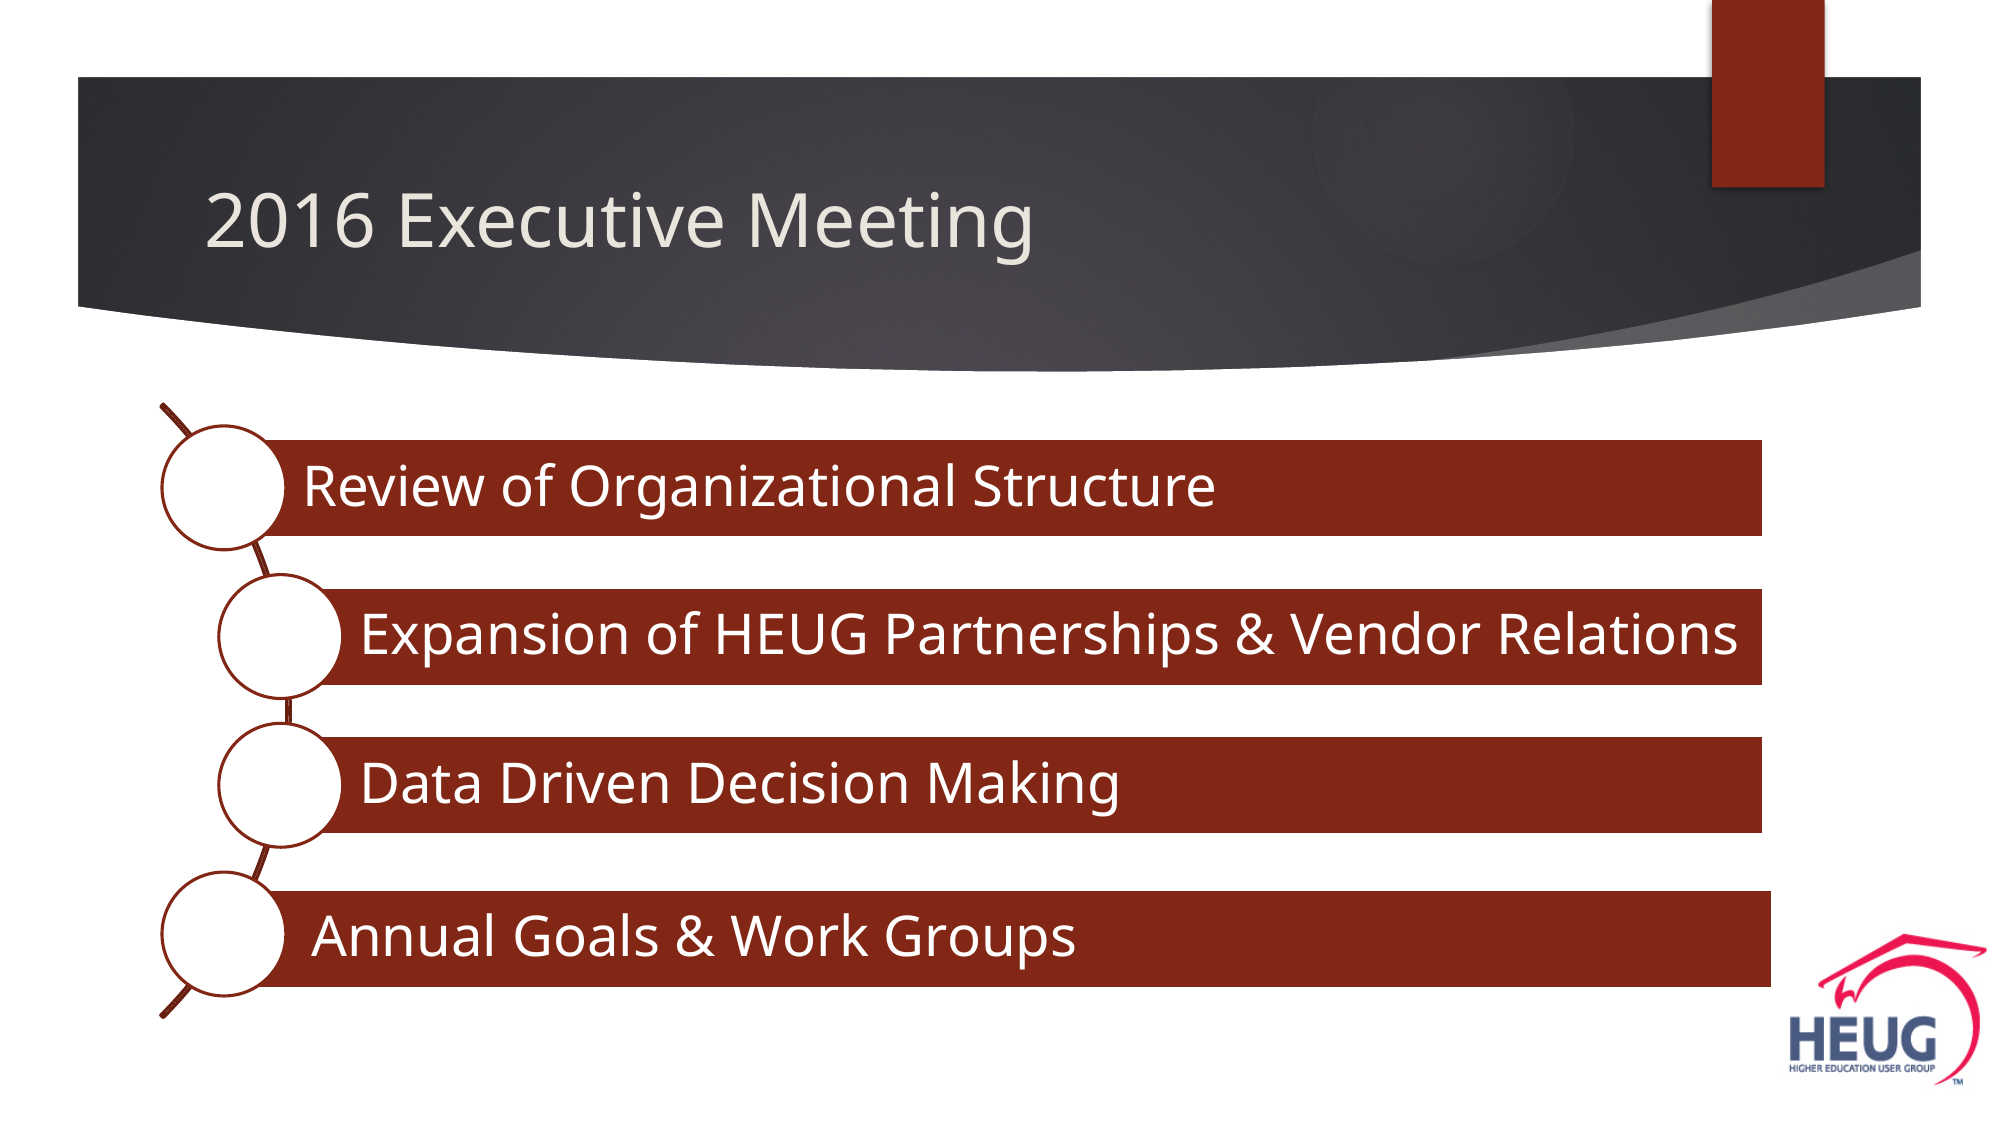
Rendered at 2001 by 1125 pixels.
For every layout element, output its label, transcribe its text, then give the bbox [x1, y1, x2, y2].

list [150, 388, 1773, 1034]
title 2016 Executive Meeting [189, 159, 1627, 276]
picture [1771, 899, 1998, 1125]
